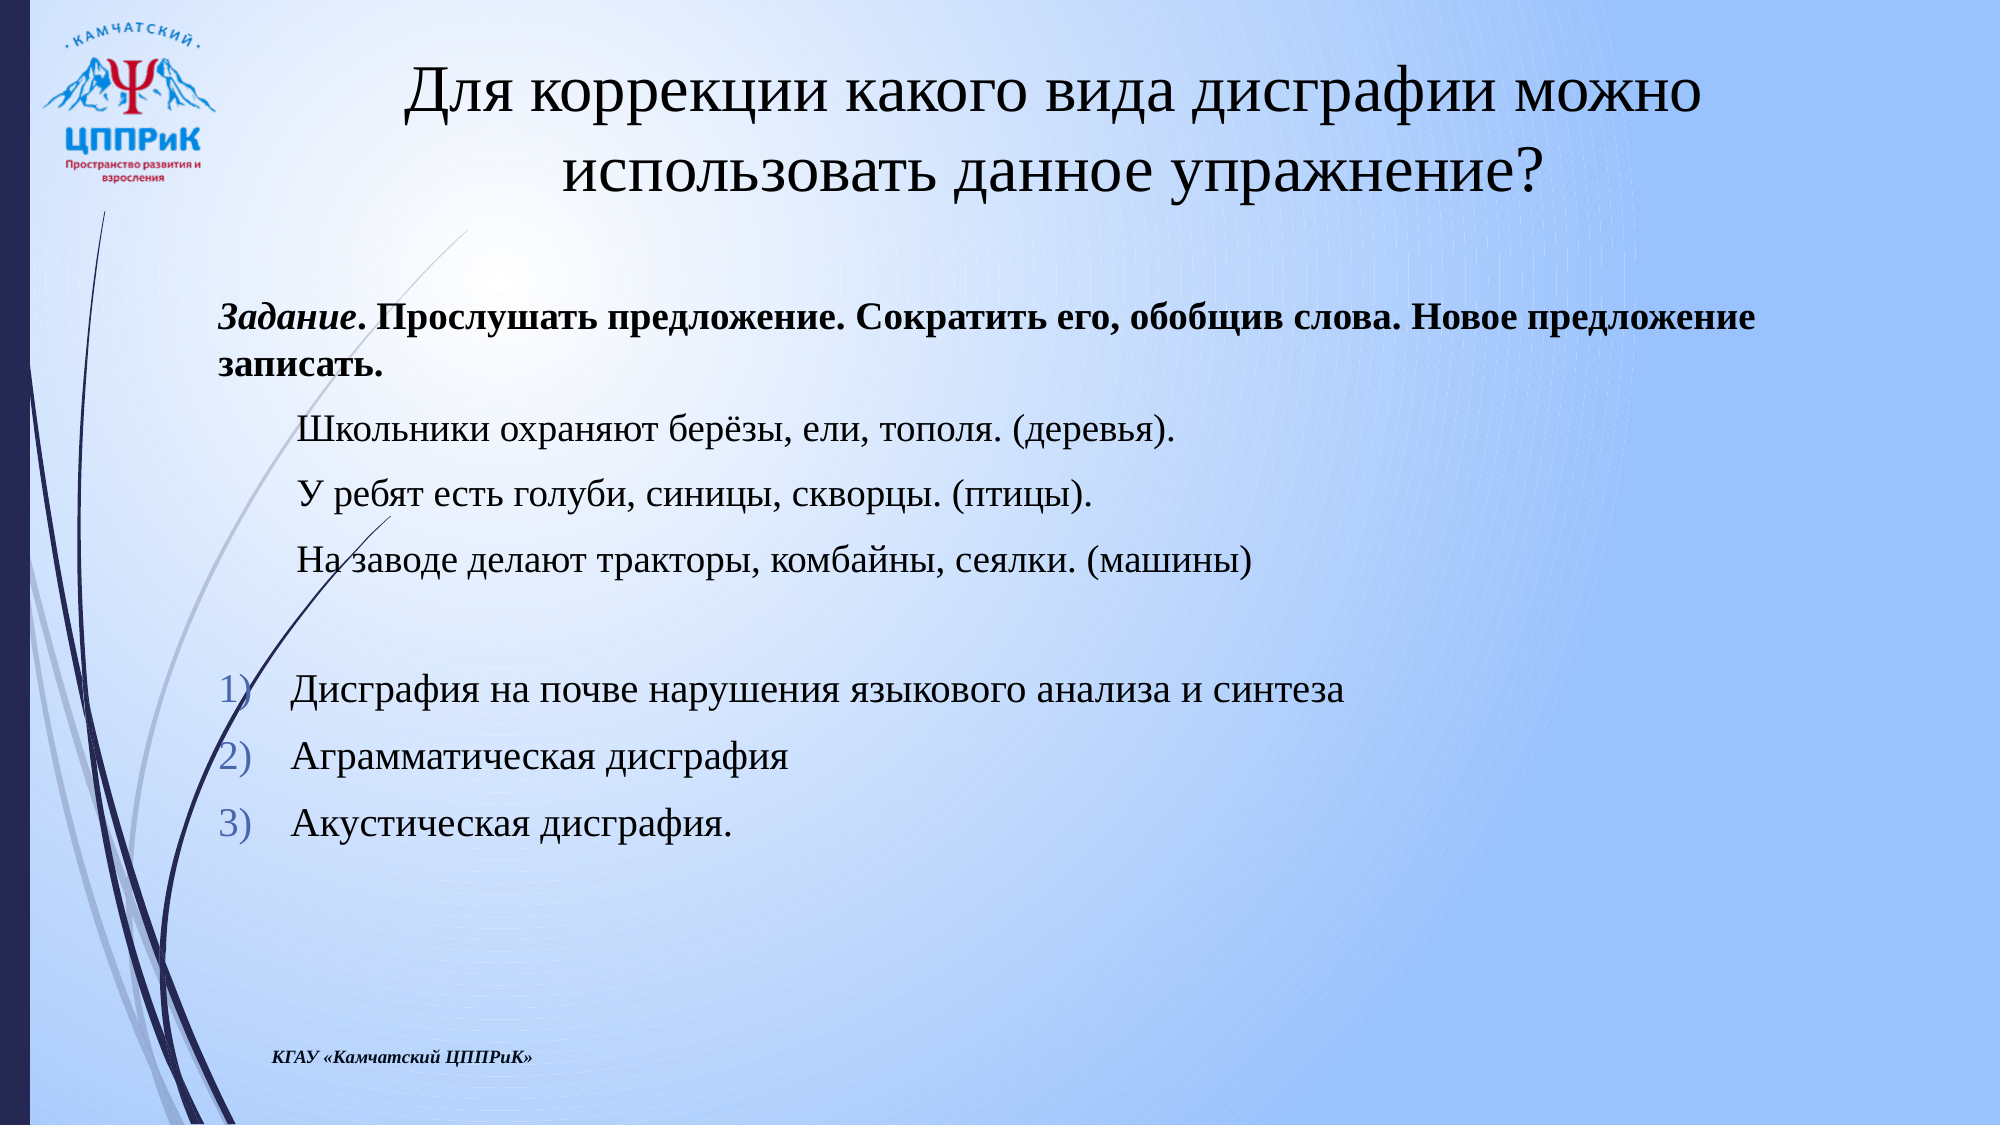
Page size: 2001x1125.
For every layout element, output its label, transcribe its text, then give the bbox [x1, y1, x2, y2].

footer КГАУ «Камчатский ЦППРиК» [256, 1025, 1959, 1086]
picture [39, 17, 225, 187]
title Для коррекции какого вида дисграфии можно использовать данное упражнение? [256, 37, 1853, 248]
list Задание. Прослушать предложение. Сократить его, обобщив слова. Новое предложение записать. Школьники охраняют берёзы, ели, тополя. (деревья). У ребят есть голуби, синицы, скворцы. (птицы). На заводе делают тракторы, комбайны, сеялки. (машины) Дисграфия на почве нарушения языкового анализа и синтеза Аграмматическая дисграфия Акустическая дисграфия. [203, 283, 1836, 977]
